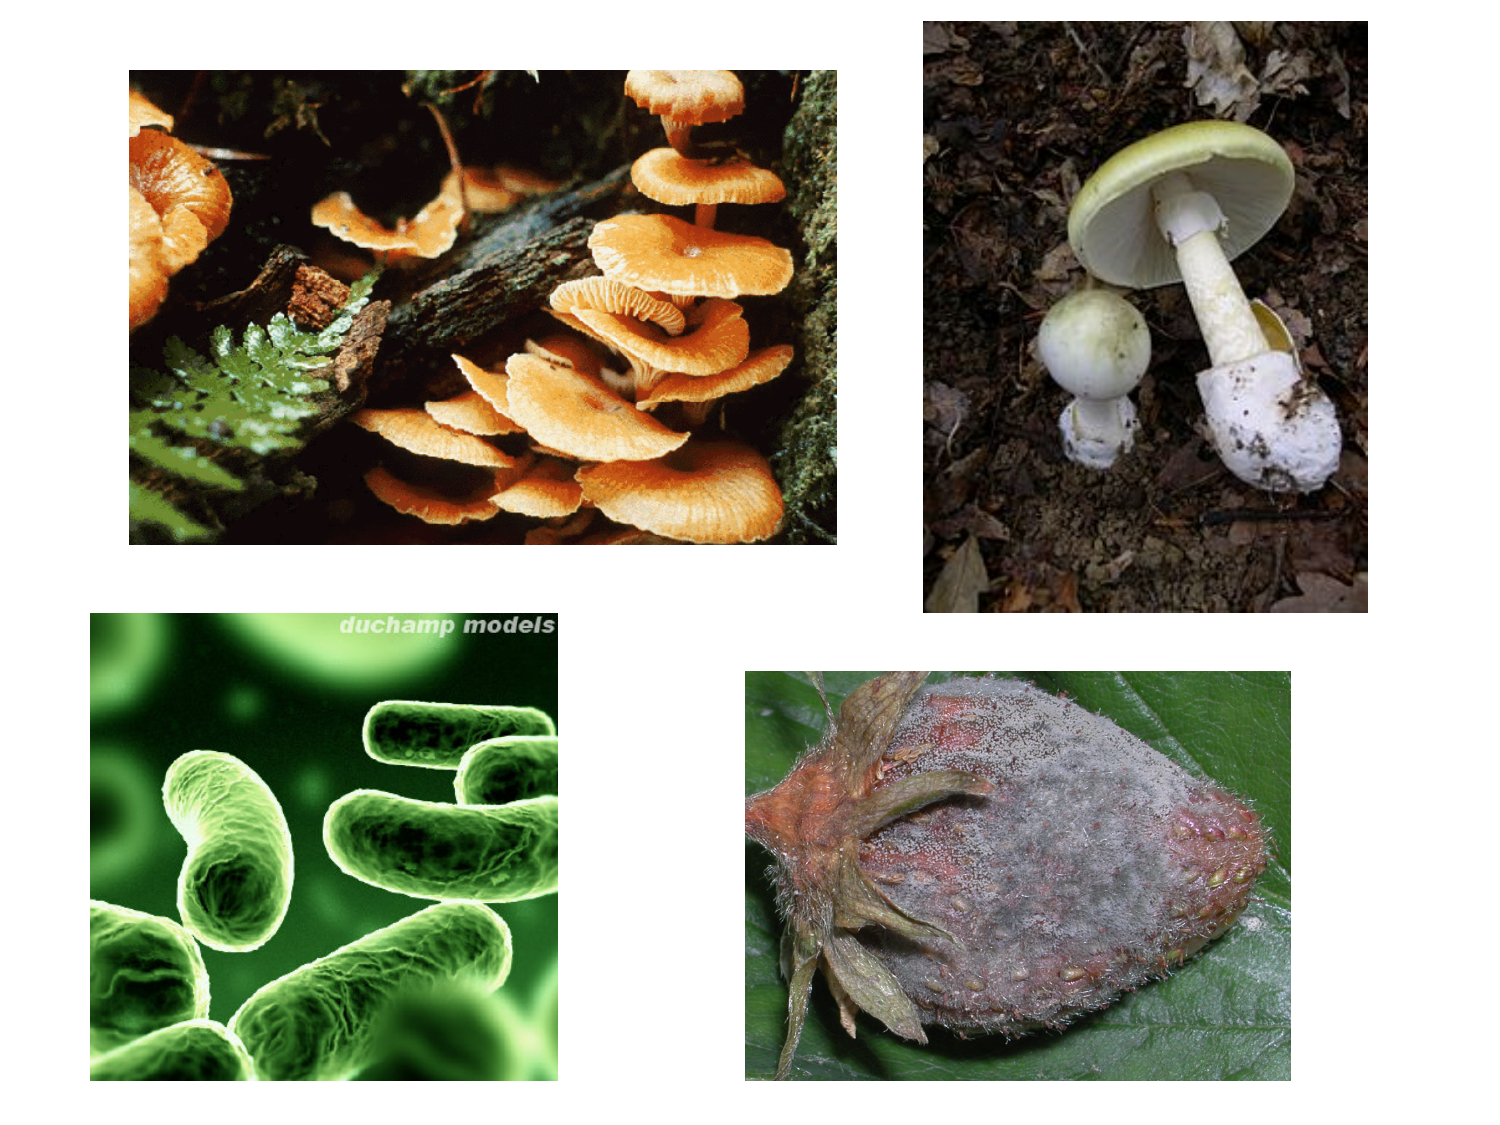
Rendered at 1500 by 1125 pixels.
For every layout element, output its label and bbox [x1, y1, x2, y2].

picture [129, 69, 838, 545]
picture [923, 21, 1369, 614]
picture [745, 671, 1291, 1081]
picture [90, 612, 558, 1081]
